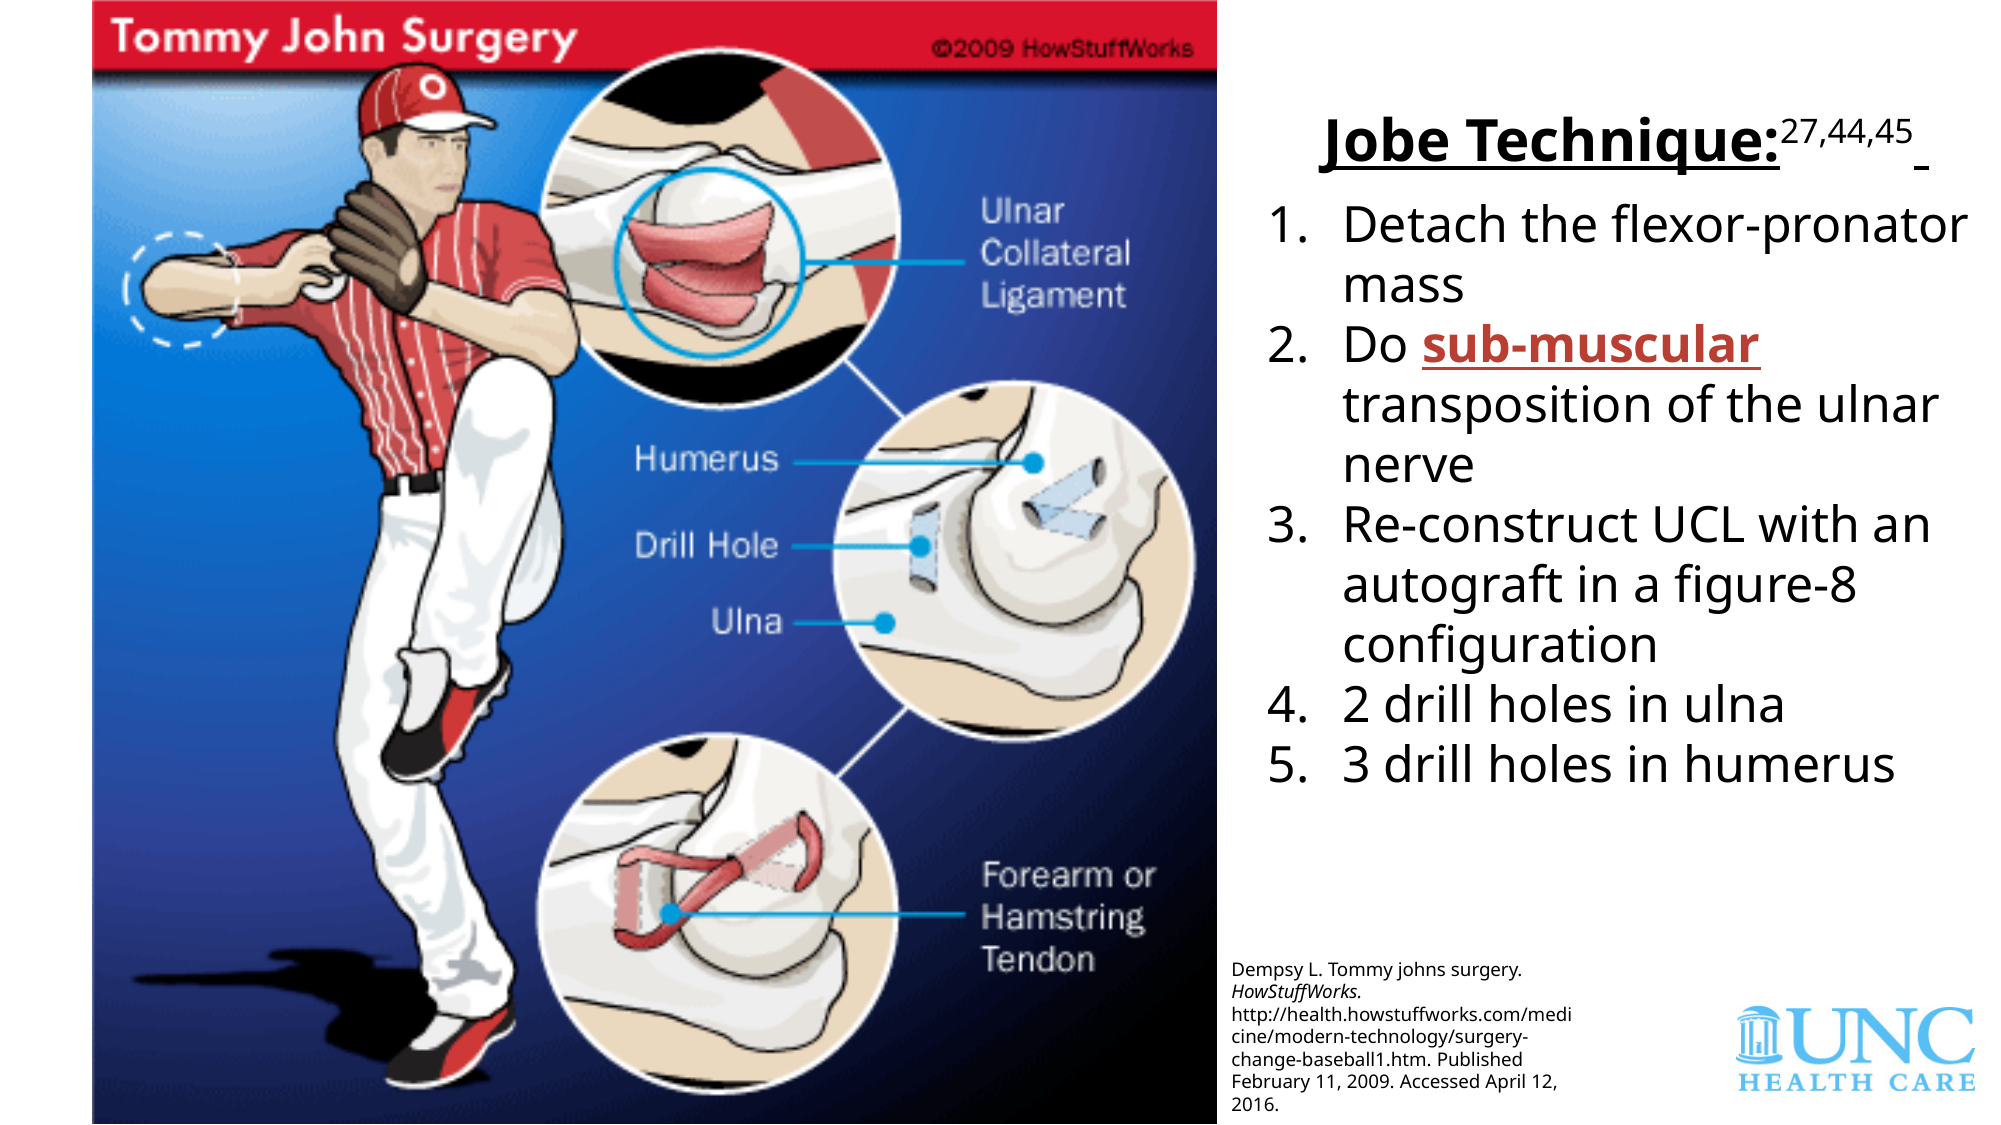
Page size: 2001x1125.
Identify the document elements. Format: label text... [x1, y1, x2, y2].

picture [1736, 1006, 1975, 1091]
text_box Dempsy L. Tommy johns surgery. HowStuffWorks. http://health.howstuffworks.com/medicine/modern-technology/surgery-change-baseball1.htm. Published February 11, 2009. Accessed April 12, 2016. [1218, 950, 1594, 1125]
text_box Jobe Technique:27,44,45 Detach the flexor-pronator mass Do sub-muscular transposition of the ulnar nerve Re-construct UCL with an autograft in a figure-8 configuration 2 drill holes in ulna 3 drill holes in humerus [1252, 95, 2000, 801]
picture [92, 0, 1217, 1124]
